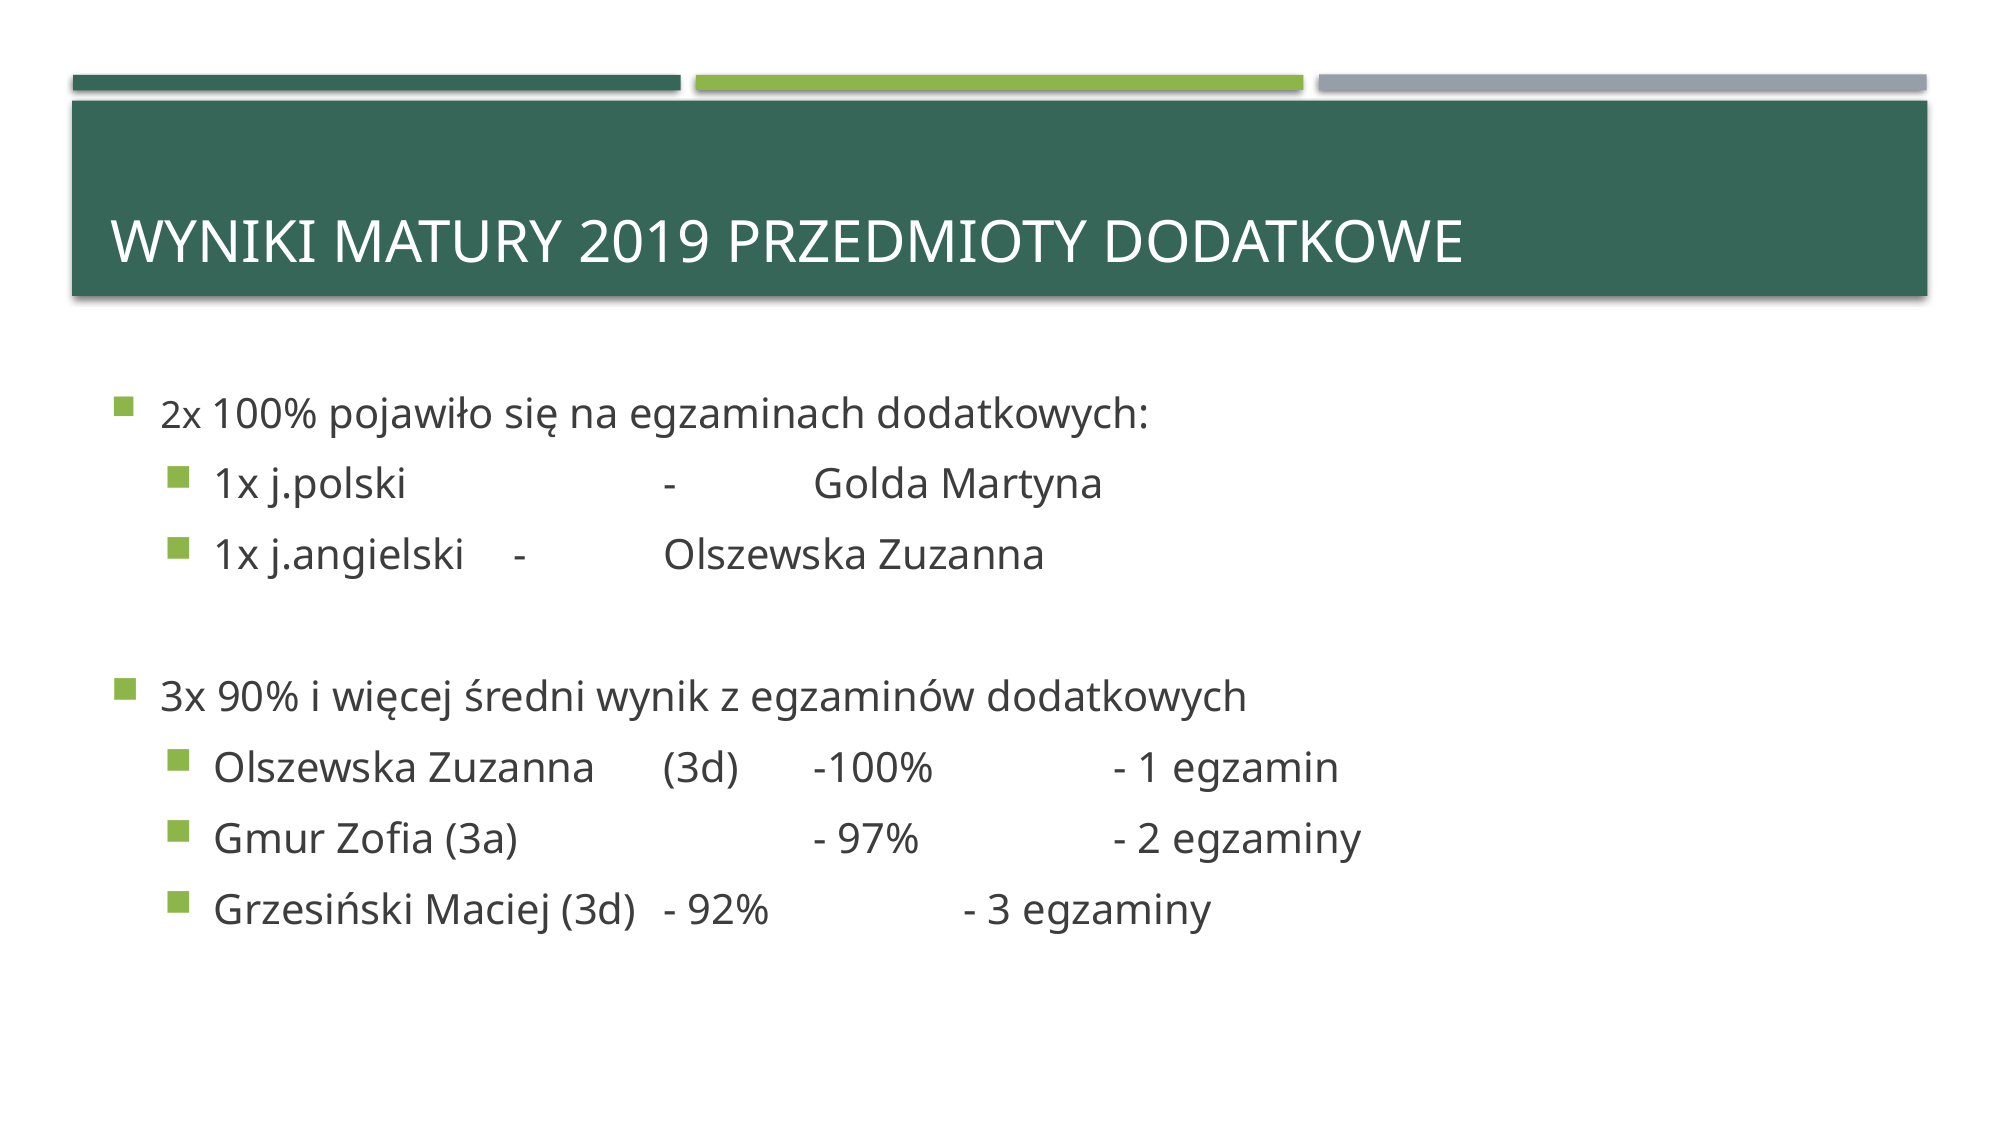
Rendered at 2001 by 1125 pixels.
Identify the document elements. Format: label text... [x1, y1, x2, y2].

list 2x 100% pojawiło się na egzaminach dodatkowych: 1x j.polski - Golda Martyna 1x j.angielski - Olszewska Zuzanna 3x 90% i więcej średni wynik z egzaminów dodatkowych Olszewska Zuzanna (3d) -100% - 1 egzamin Gmur Zofia (3a) - 97% - 2 egzaminy Grzesiński Maciej (3d) - 92% - 3 egzaminy [95, 357, 1905, 962]
title wyniki matury 2019 przedmioty dodatkowe [95, 115, 1905, 282]
